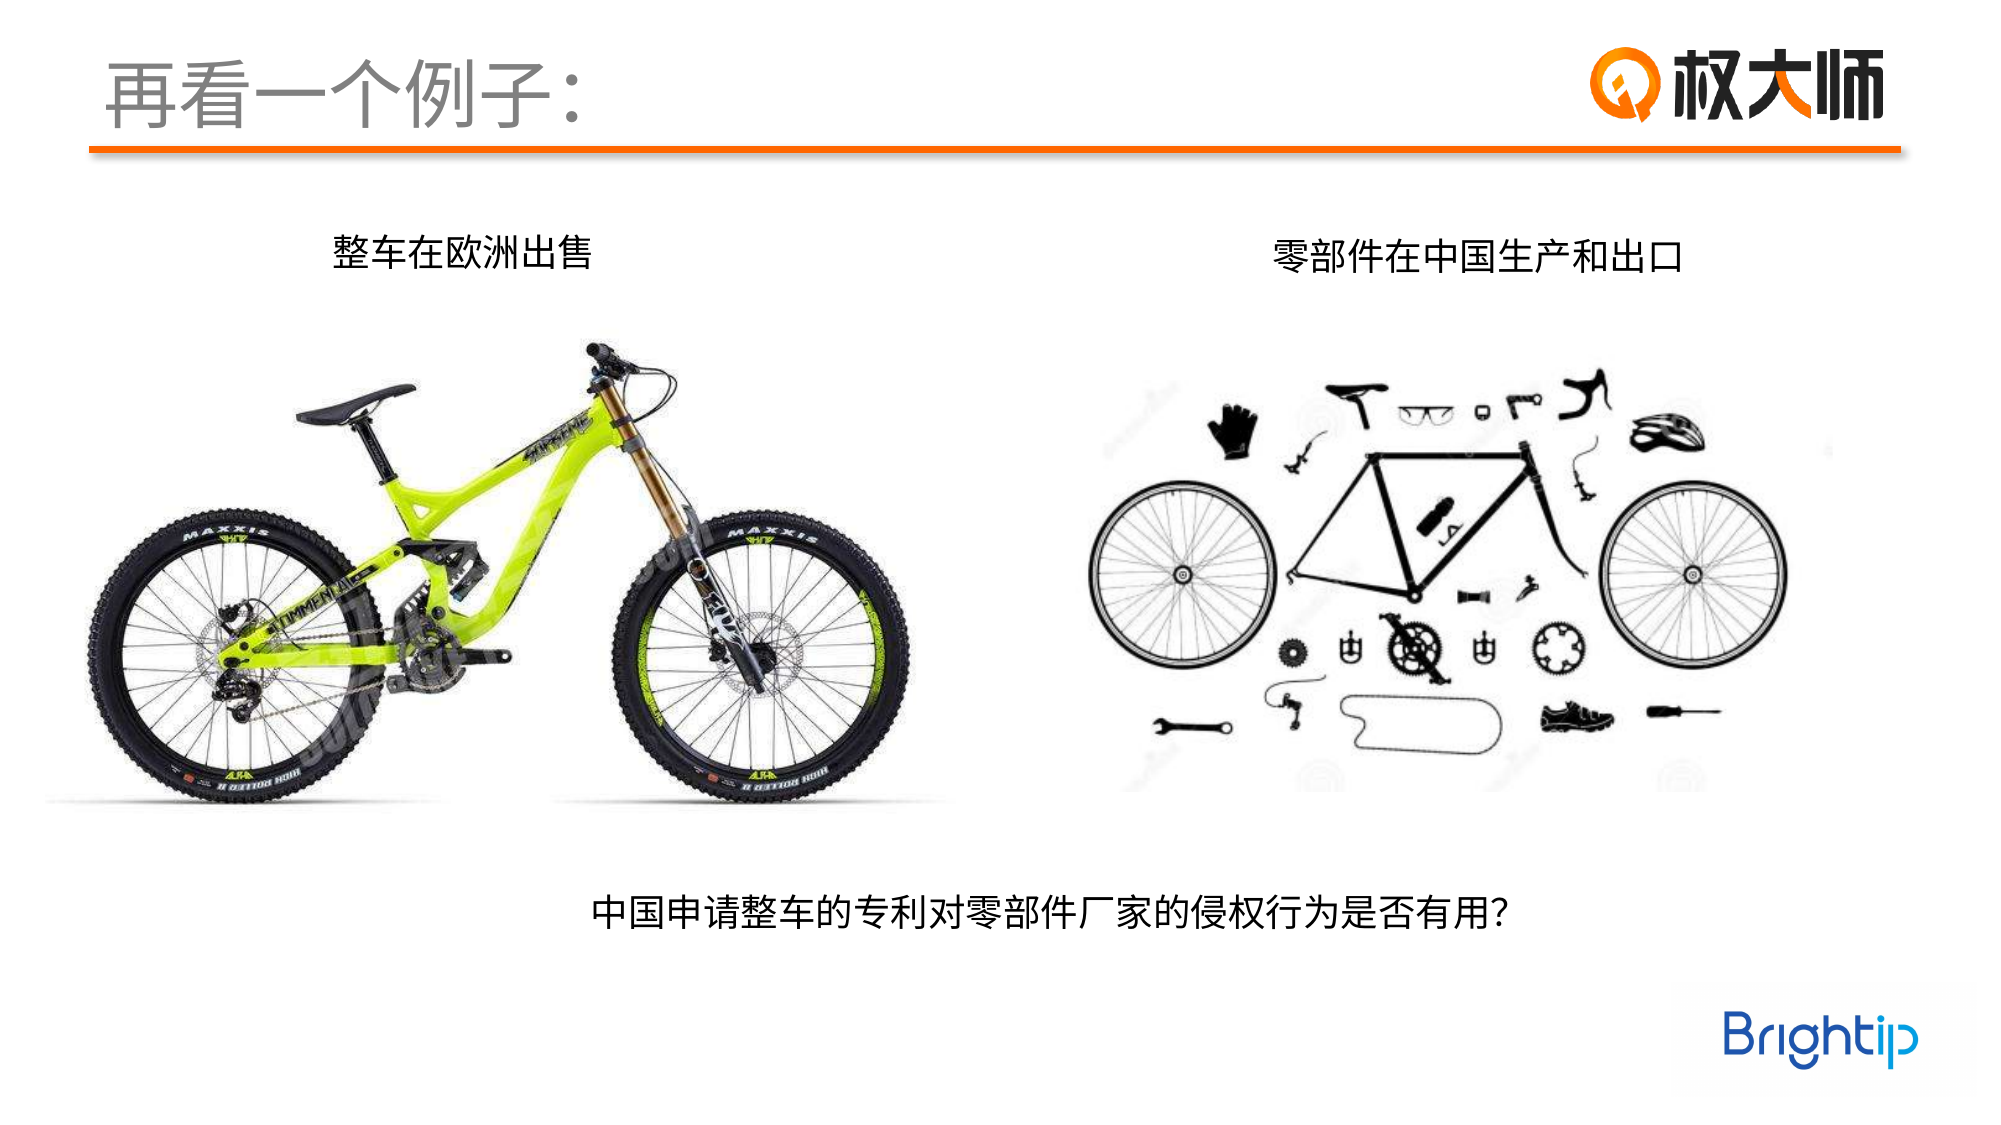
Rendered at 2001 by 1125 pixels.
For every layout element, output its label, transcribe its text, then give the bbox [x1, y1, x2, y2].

text_box 零部件在中国生产和出口 [1257, 226, 1777, 286]
text_box 再看一个例子： [88, 40, 1931, 145]
picture [45, 309, 973, 852]
picture [1590, 47, 1883, 123]
text_box 整车在欧洲出售 [318, 221, 728, 282]
text_box 中国申请整车的专利对零部件厂家的侵权行为是否有用？ [576, 881, 1585, 942]
picture [1671, 982, 1977, 1097]
picture [1051, 322, 1833, 792]
